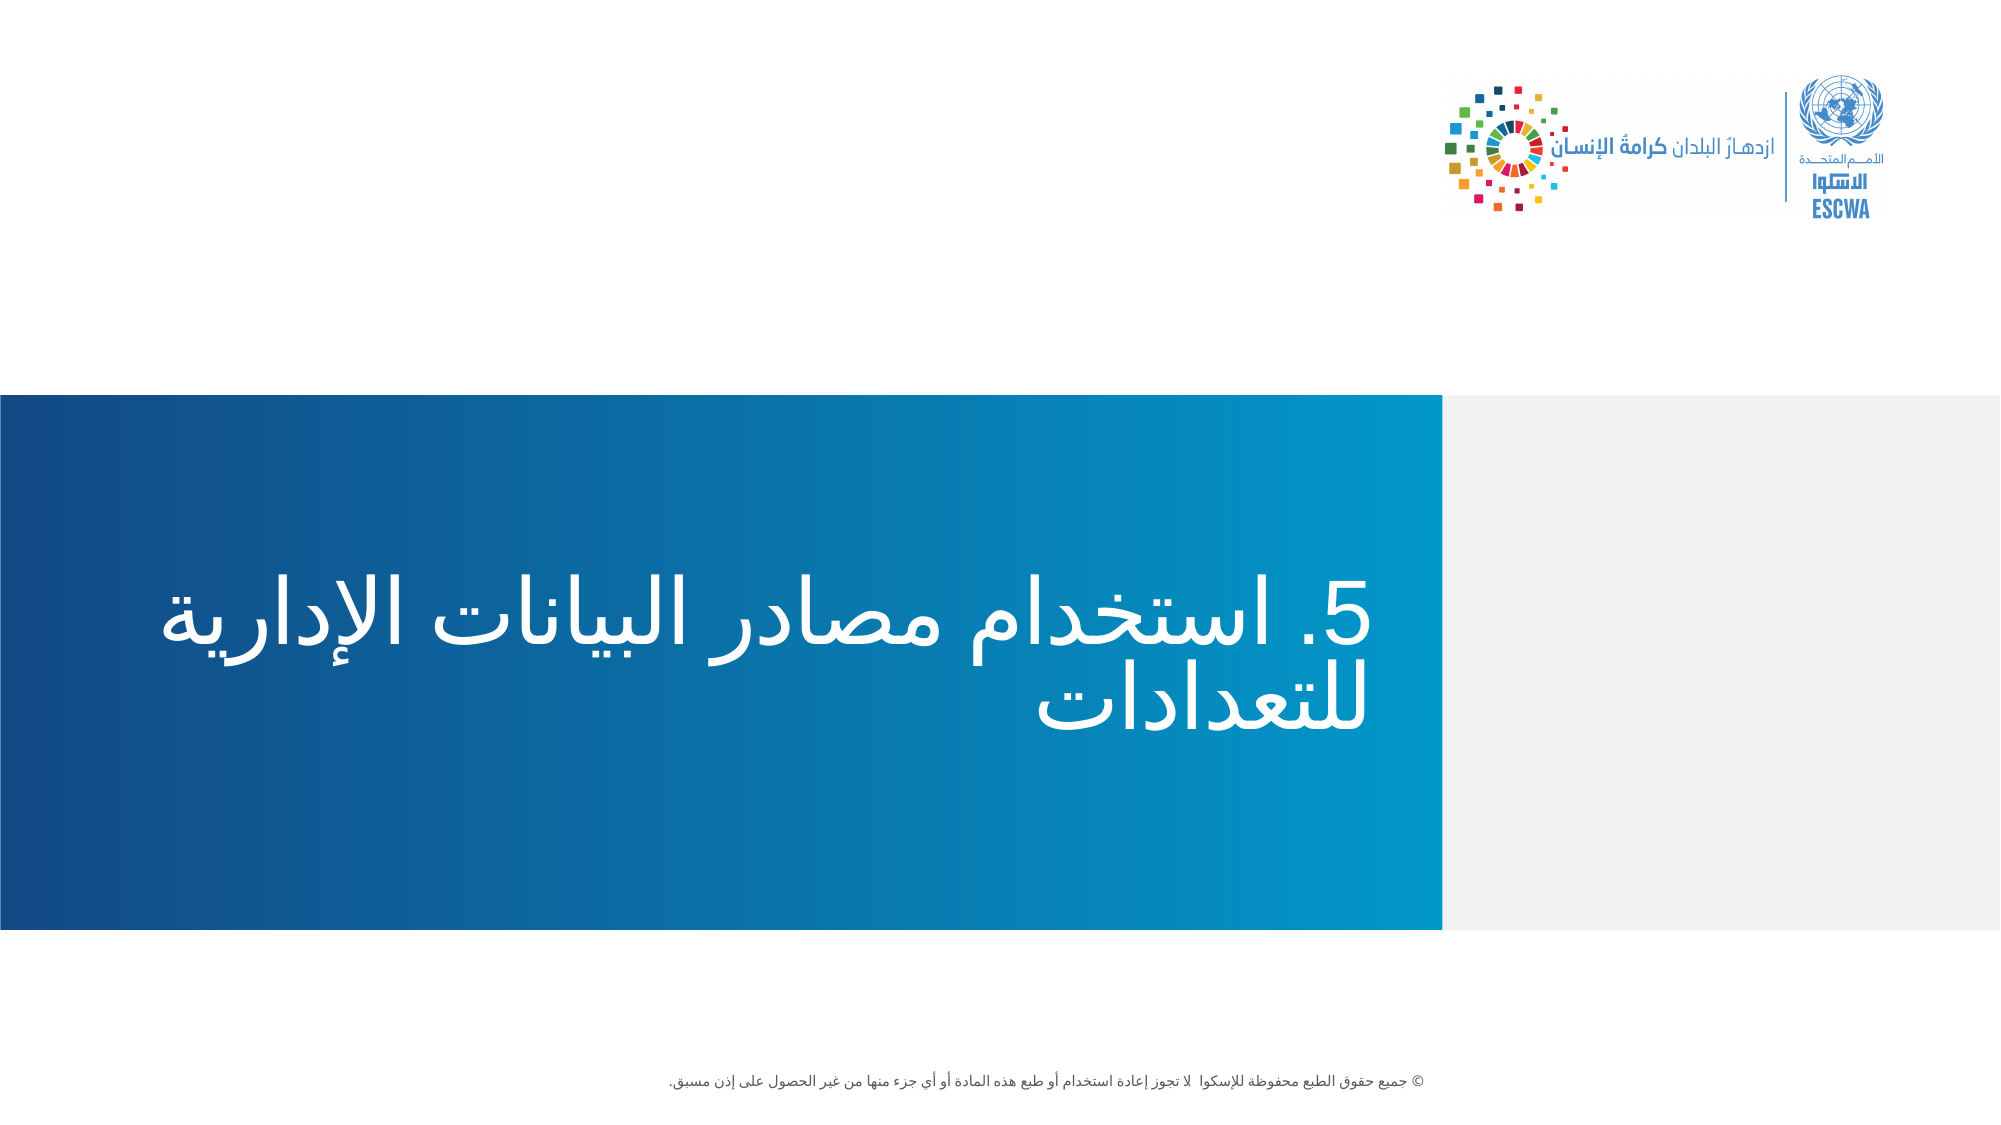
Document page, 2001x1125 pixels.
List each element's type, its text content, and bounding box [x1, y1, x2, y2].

picture [1442, 74, 1885, 220]
title 5. استخدام مصادر البيانات الإدارية للتعدادات [71, 501, 1389, 823]
